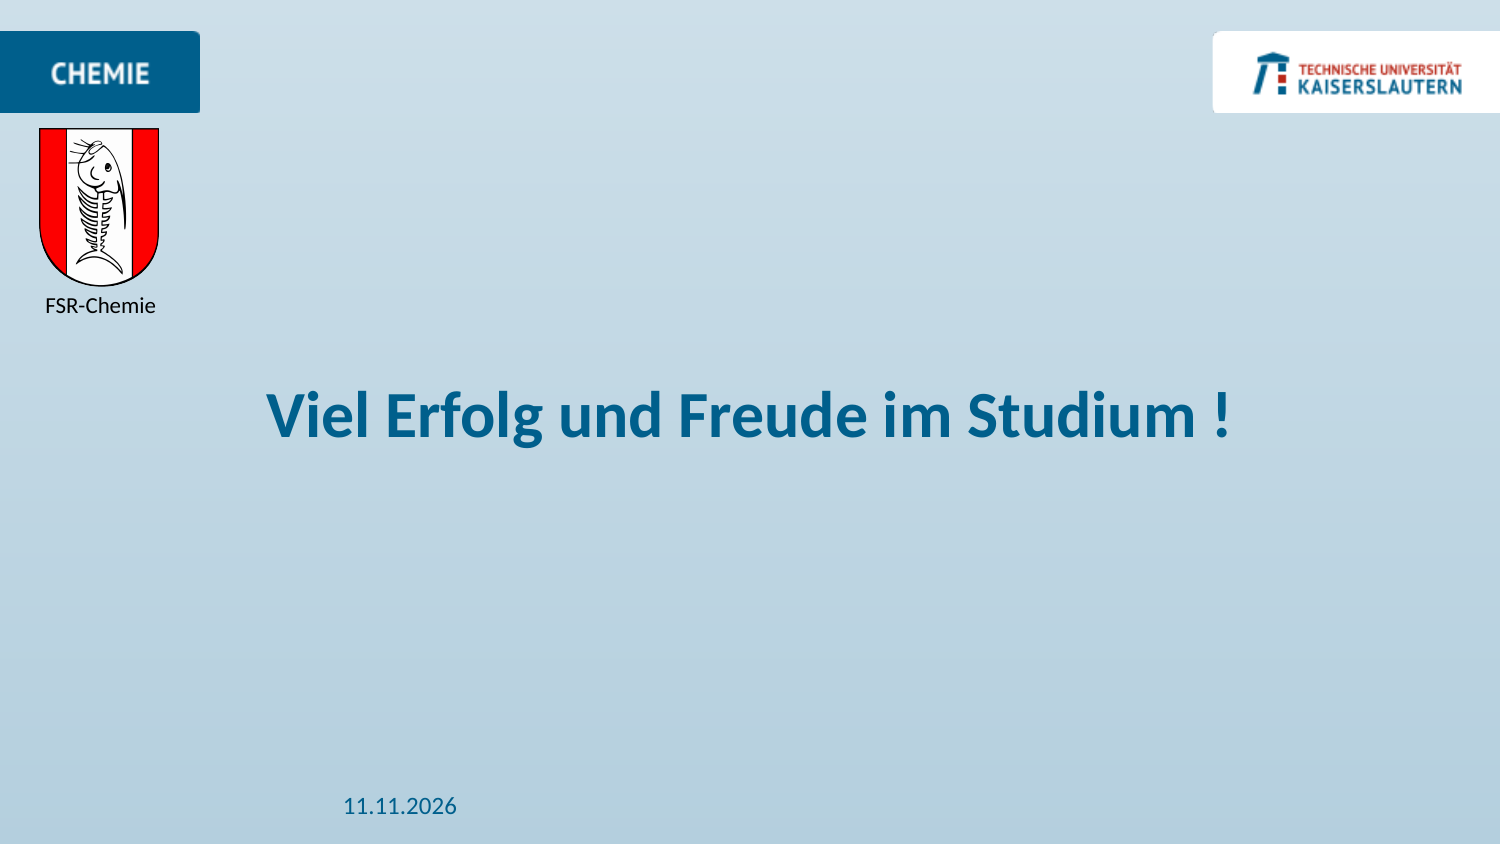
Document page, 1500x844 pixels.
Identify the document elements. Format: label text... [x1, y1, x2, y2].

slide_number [327, 782, 678, 827]
picture [39, 128, 159, 287]
title Viel Erfolg und Freude im Studium ! [179, 364, 1321, 505]
text_box FSR-Chemie [30, 282, 218, 326]
